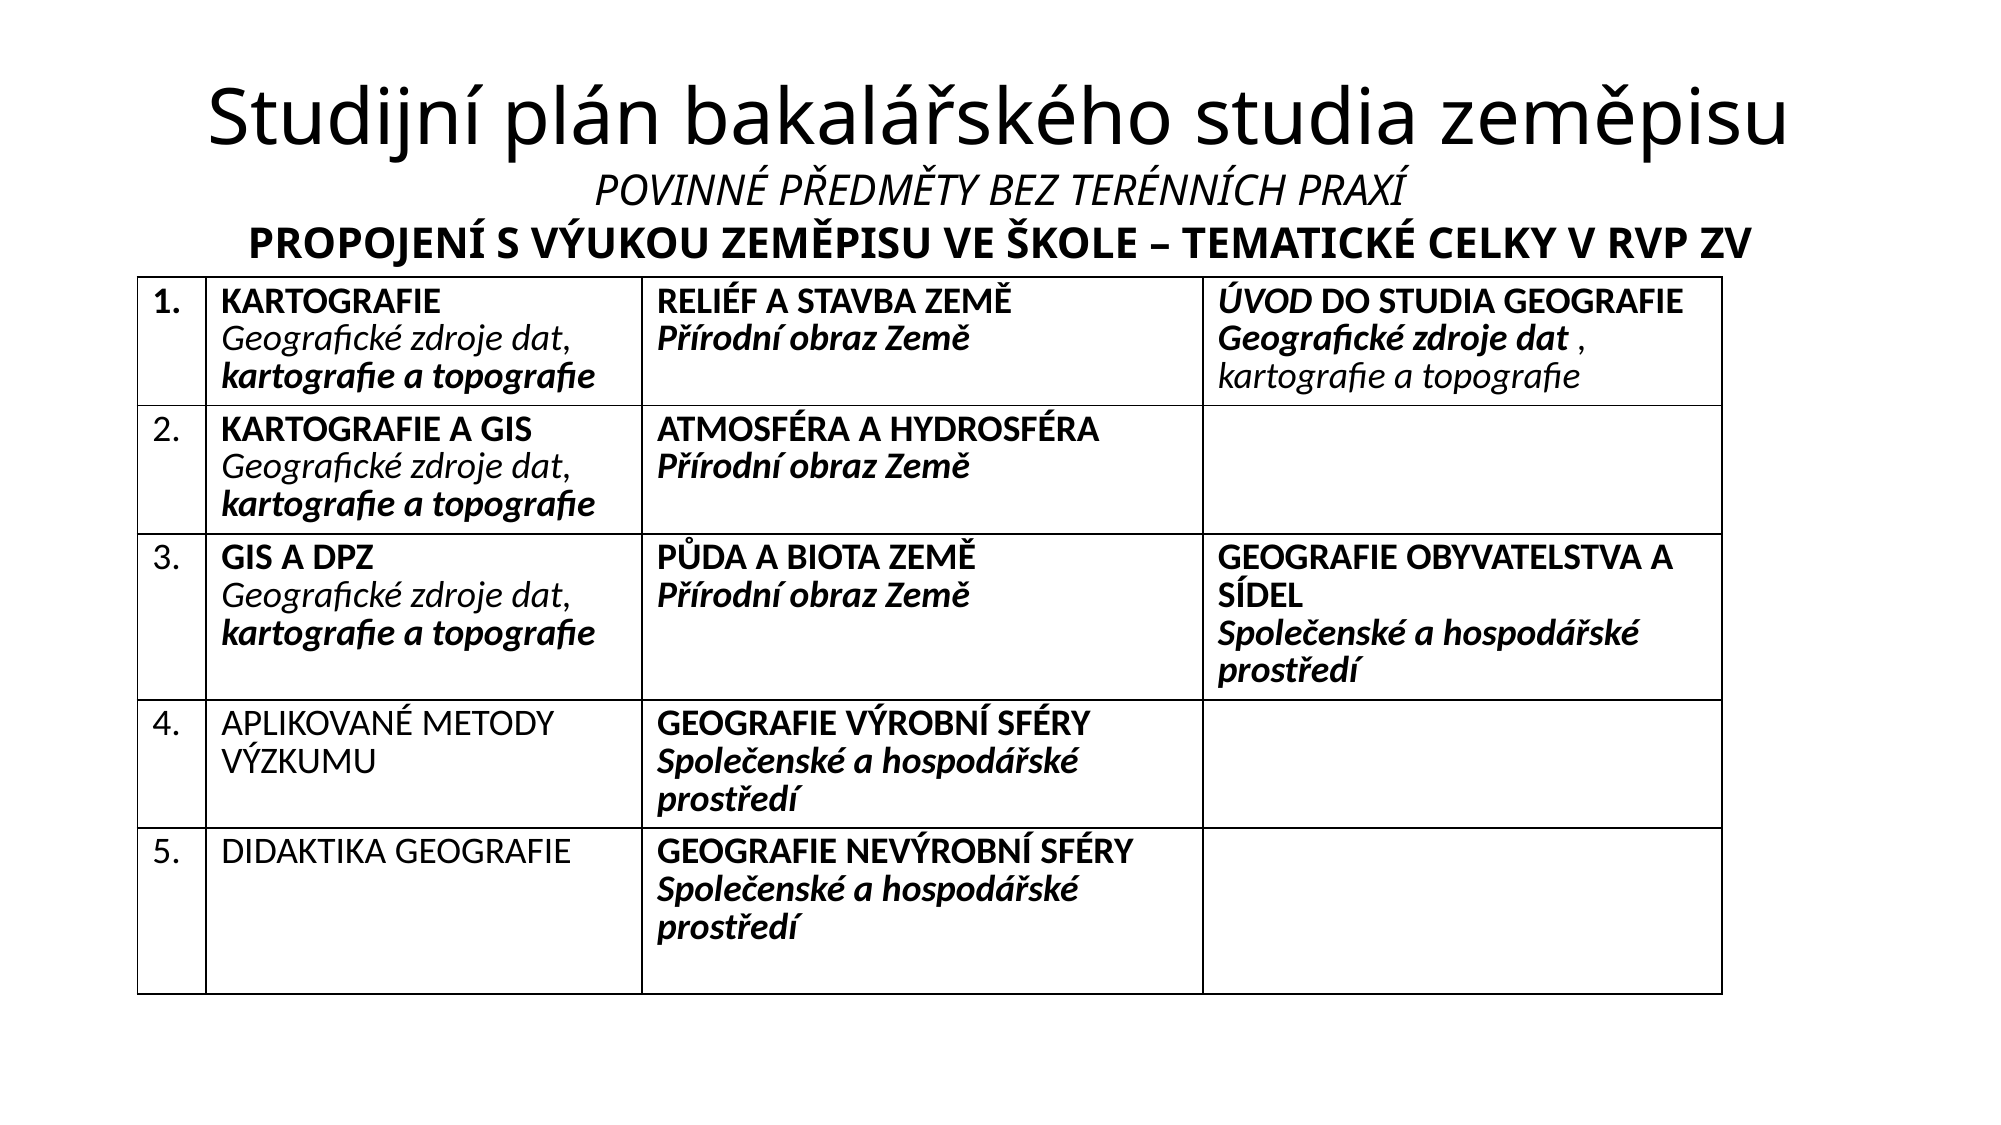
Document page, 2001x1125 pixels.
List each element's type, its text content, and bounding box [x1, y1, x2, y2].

table_cell [1204, 701, 1721, 827]
table_header KARTOGRAFIE Geografické zdroje dat, kartografie a topografie [207, 278, 641, 405]
list [137, 319, 1863, 1034]
table_cell [1204, 406, 1721, 533]
table_cell APLIKOVANÉ METODY VÝZKUMU [207, 701, 641, 827]
table_cell KARTOGRAFIE A GIS Geografické zdroje dat, kartografie a topografie [207, 406, 641, 533]
table_cell 3. [138, 535, 205, 699]
table_cell GEOGRAFIE NEVÝROBNÍ SFÉRY Společenské a hospodářské prostředí [643, 829, 1202, 993]
table_header ÚVOD DO STUDIA GEOGRAFIE Geografické zdroje dat , kartografie a topografie [1204, 278, 1721, 405]
table_header 1. [138, 278, 205, 405]
table_cell GEOGRAFIE VÝROBNÍ SFÉRY Společenské a hospodářské prostředí [643, 701, 1202, 827]
table_cell DIDAKTIKA GEOGRAFIE [207, 829, 641, 993]
title Studijní plán bakalářského studia zeměpisu POVINNÉ PŘEDMĚTY BEZ TERÉNNÍCH PRAXÍ PROPOJENÍ S VÝUKOU ZEMĚPISU VE ŠKOLE – TEMATICKÉ CELKY V RVP ZV [137, 59, 1863, 278]
table_cell ATMOSFÉRA A HYDROSFÉRA Přírodní obraz Země [643, 406, 1202, 533]
table_cell GEOGRAFIE OBYVATELSTVA A SÍDEL Společenské a hospodářské prostředí [1204, 535, 1721, 699]
table_header RELIÉF A STAVBA ZEMĚ Přírodní obraz Země [643, 278, 1202, 405]
table_cell [1204, 829, 1721, 993]
table_cell 4. [138, 701, 205, 827]
table_cell GIS A DPZ Geografické zdroje dat, kartografie a topografie [207, 535, 641, 699]
table_cell 5. [138, 829, 205, 993]
table_cell 2. [138, 406, 205, 533]
table_cell PŮDA A BIOTA ZEMĚ Přírodní obraz Země [643, 535, 1202, 699]
